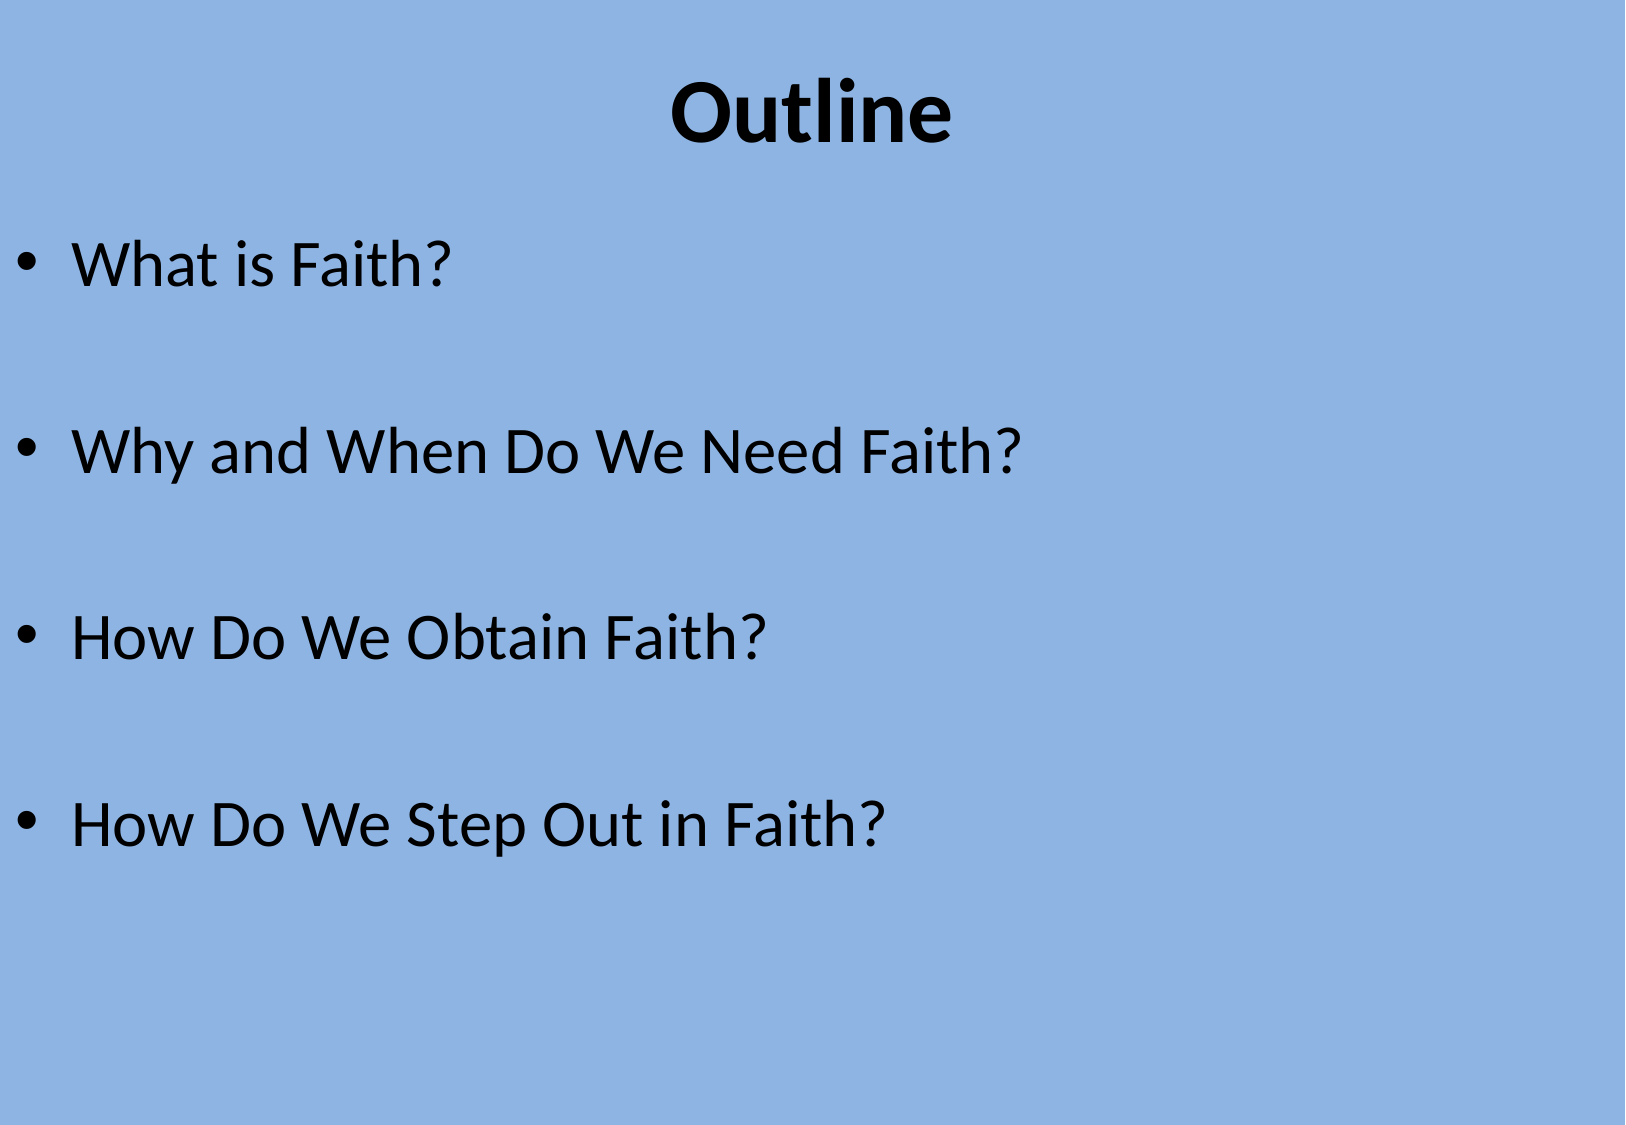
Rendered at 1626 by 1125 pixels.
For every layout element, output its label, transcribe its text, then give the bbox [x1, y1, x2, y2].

list What is Faith? Why and When Do We Need Faith? How Do We Obtain Faith? How Do We Step Out in Faith? [0, 212, 1625, 1005]
title Outline [0, 0, 1625, 212]
